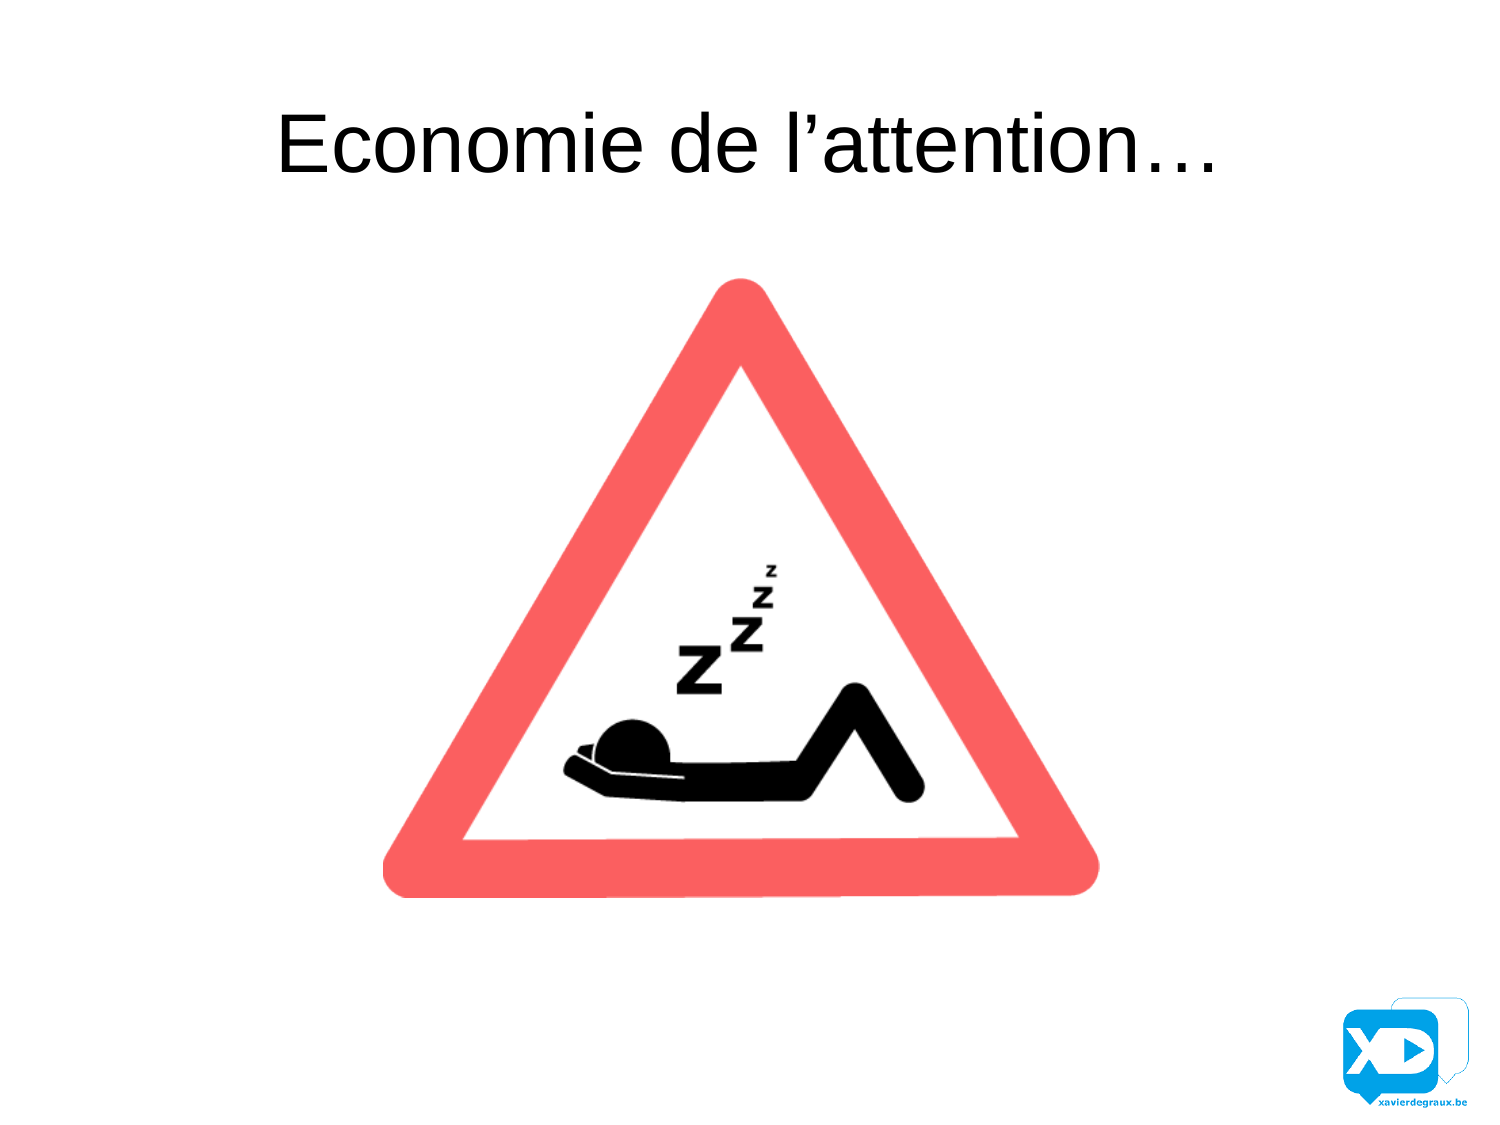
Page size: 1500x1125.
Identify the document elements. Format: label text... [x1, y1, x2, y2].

picture [1340, 987, 1478, 1125]
title Economie de l’attention… [75, 45, 1425, 233]
picture [383, 278, 1100, 899]
